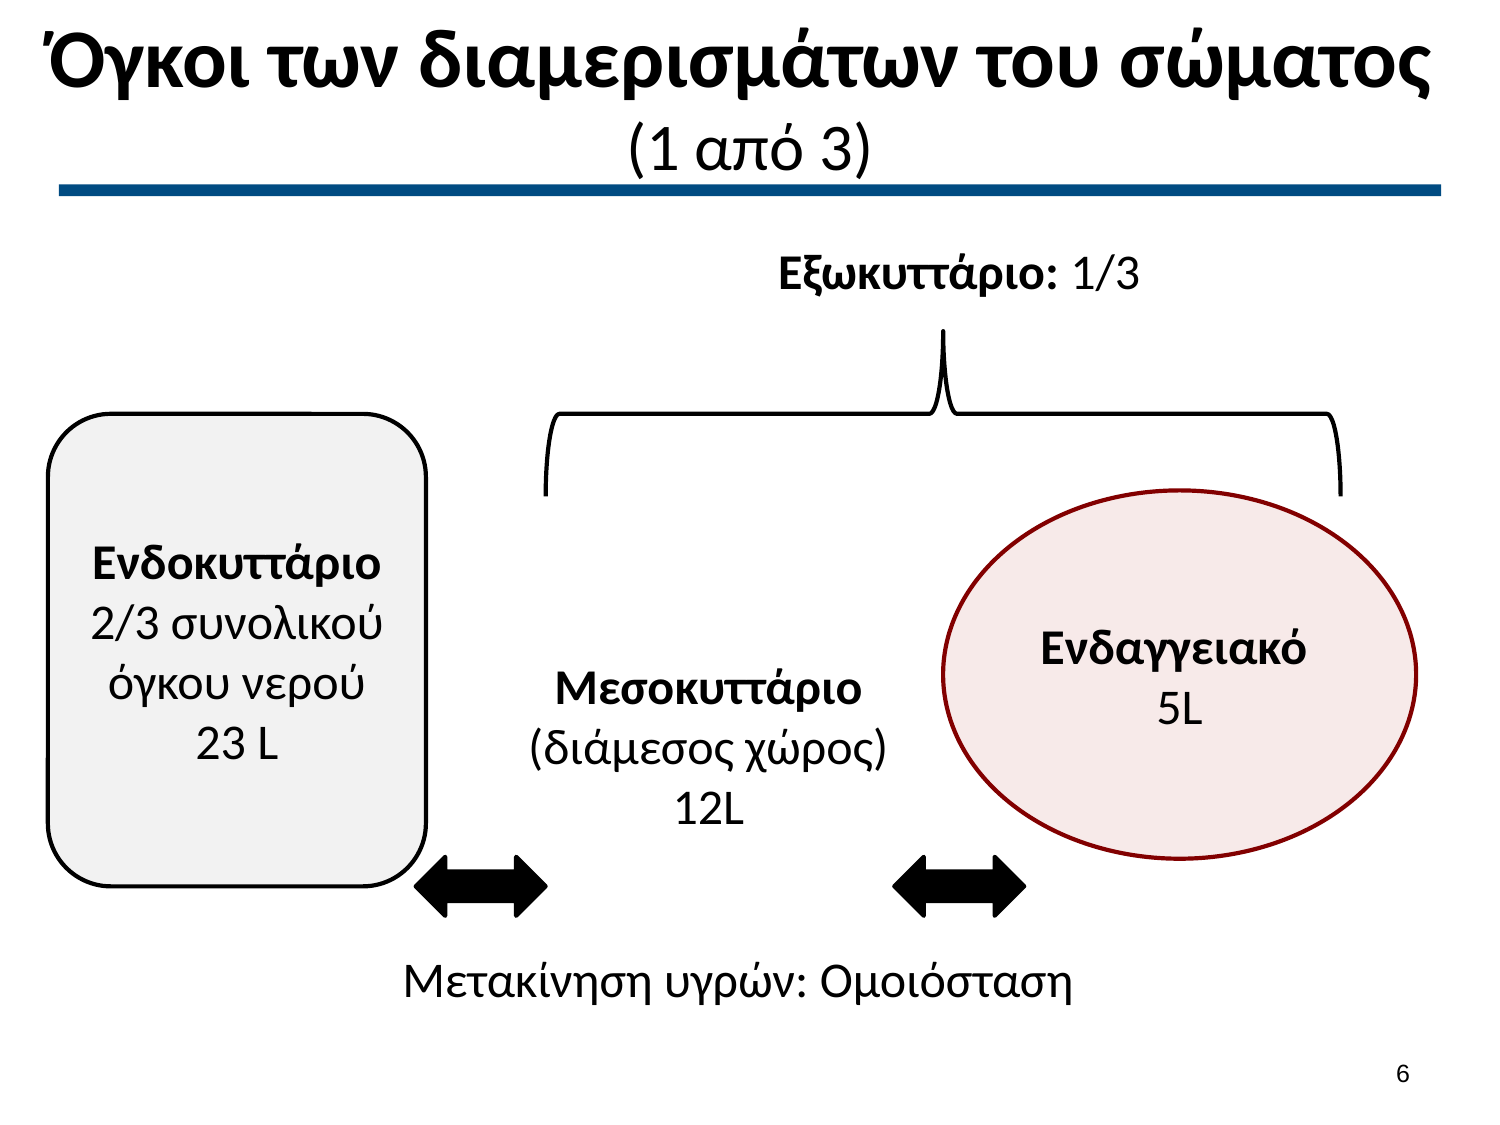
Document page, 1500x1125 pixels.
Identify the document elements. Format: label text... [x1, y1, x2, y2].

slide_number 5 [1074, 1042, 1425, 1103]
text_box Ενδοκυττάριο 2/3 συνολικού όγκου νερού 23 L [45, 411, 429, 889]
text_box [892, 854, 1027, 918]
title Όγκοι των διαμερισμάτων του σώματος (1 από 3) [0, 19, 1500, 169]
text_box [57, 182, 1443, 198]
text_box Μετακίνηση υγρών: Ομοιόσταση [387, 940, 1089, 1016]
text_box Μεσοκυττάριο (διάμεσος χώρος) 12L [501, 647, 916, 843]
text_box [413, 854, 548, 918]
text_box Ενδαγγειακό 5L [941, 497, 1419, 861]
text_box [544, 330, 1342, 497]
text_box Εξωκυττάριο: 1/3 [763, 231, 1156, 307]
